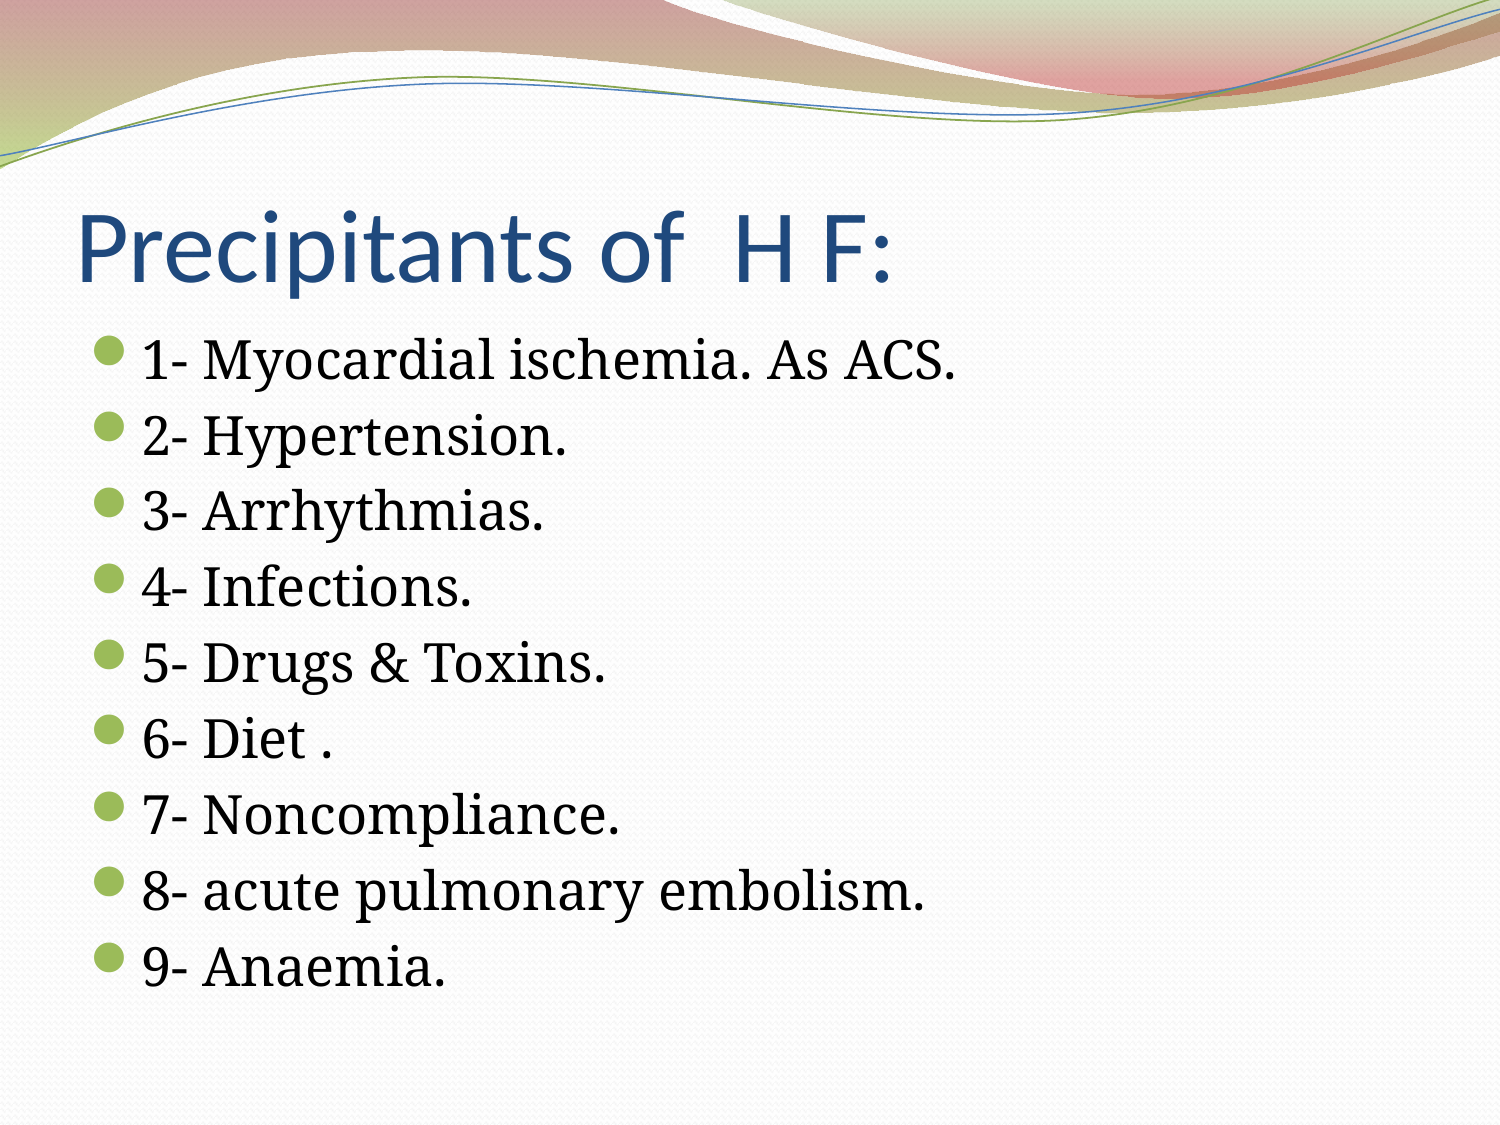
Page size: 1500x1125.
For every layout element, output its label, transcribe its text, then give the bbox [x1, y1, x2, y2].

title Precipitants of H F: [75, 115, 1425, 303]
list 1- Myocardial ischemia. As ACS. 2- Hypertension. 3- Arrhythmias. 4- Infections. 5- Drugs & Toxins. 6- Diet . 7- Noncompliance. 8- acute pulmonary embolism. 9- Anaemia. [75, 317, 1425, 1038]
